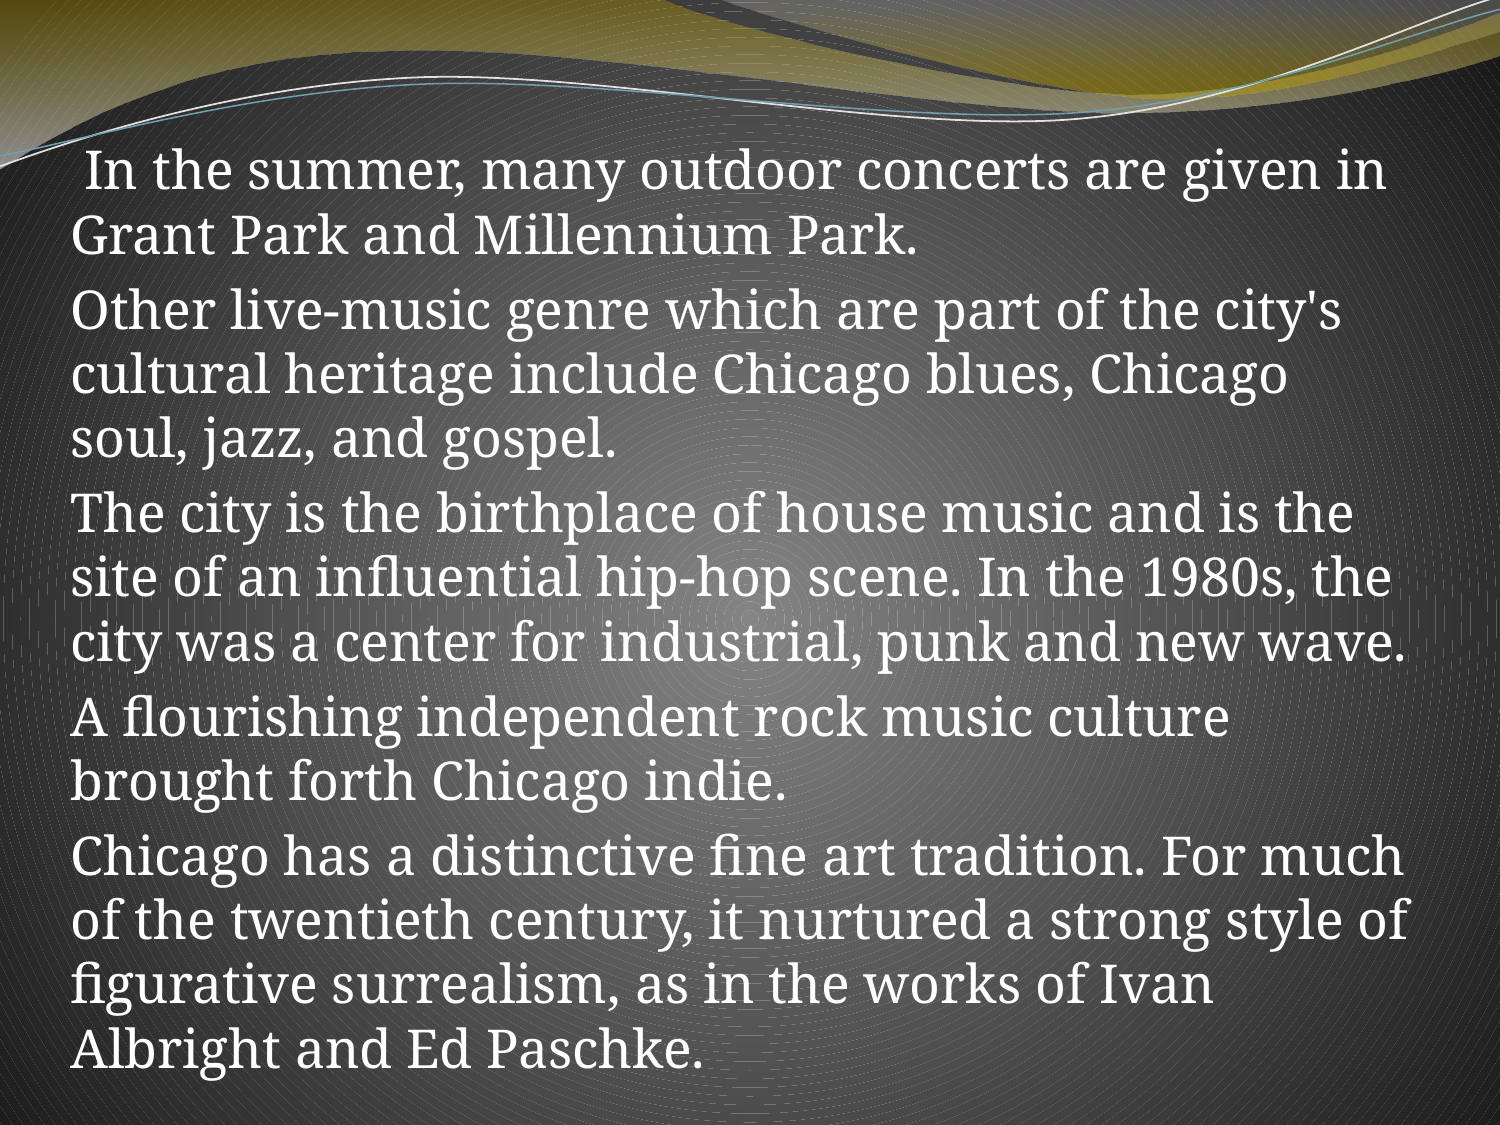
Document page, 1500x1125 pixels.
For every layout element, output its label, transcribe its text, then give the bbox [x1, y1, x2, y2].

subtitle In the summer, many outdoor concerts are given in Grant Park and Millennium Park. Other live-music genre which are part of the city's cultural heritage include Chicago blues, Chicago soul, jazz, and gospel. The city is the birthplace of house music and is the site of an influential hip-hop scene. In the 1980s, the city was a center for industrial, punk and new wave. A flourishing independent rock music culture brought forth Chicago indie. Chicago has a distinctive fine art tradition. For much of the twentieth century, it nurtured a strong style of figurative surrealism, as in the works of Ivan Albright and Ed Paschke. [70, 128, 1430, 1102]
